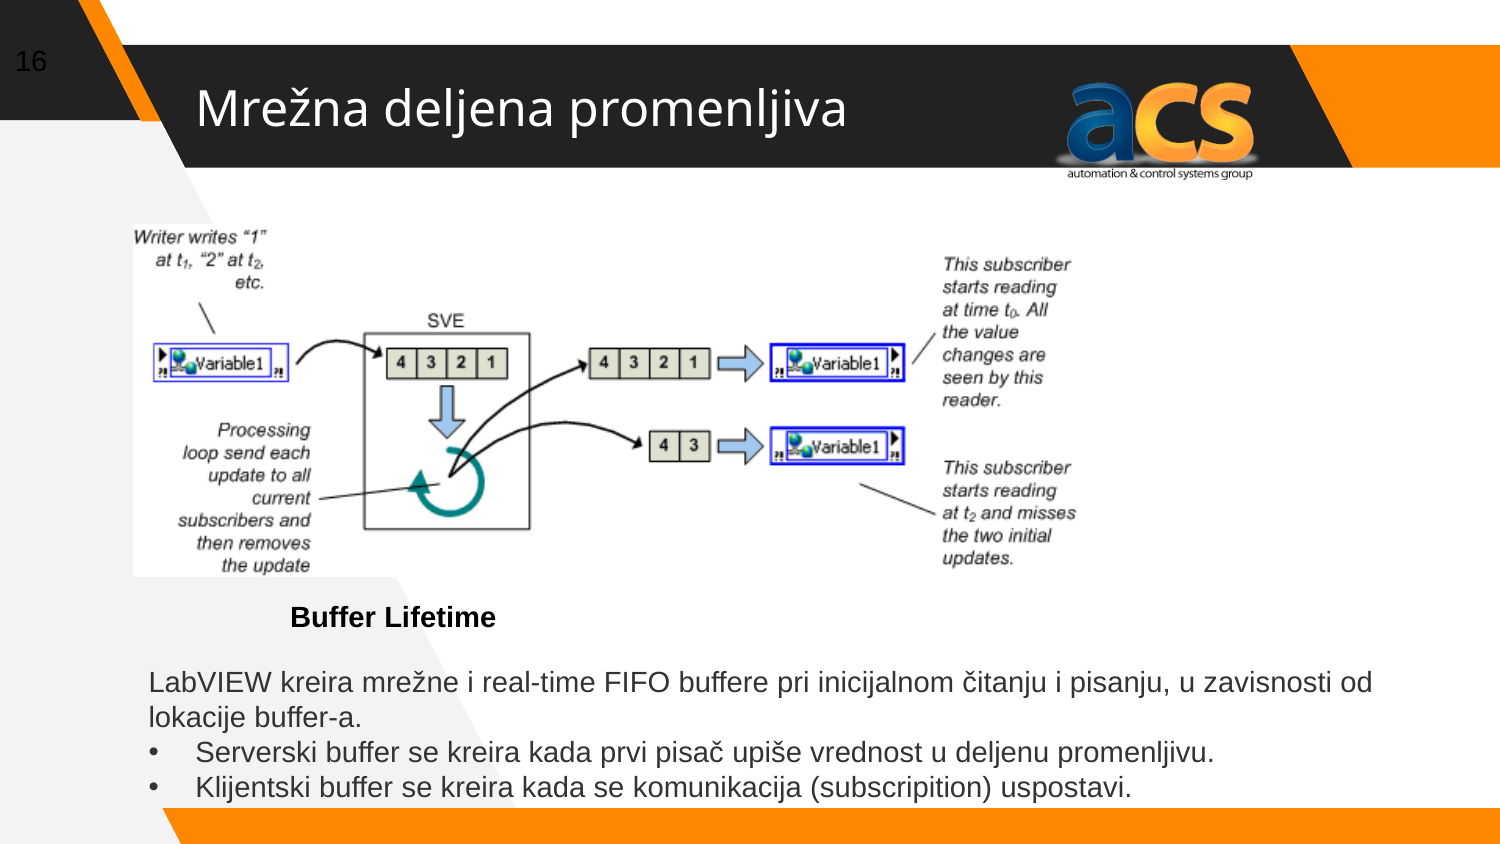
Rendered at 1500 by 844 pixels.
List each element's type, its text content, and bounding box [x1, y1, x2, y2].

picture [1052, 56, 1466, 186]
text_box Buffer Lifetime [275, 591, 512, 656]
text_box LabVIEW kreira mrežne i real-time FIFO buffere pri inicijalnom čitanju i pisanju, u zavisnosti od lokacije buffer-a. Serverski buffer se kreira kada prvi pisač upiše vrednost u deljenu promenljivu. Klijentski buffer se kreira kada se komunikacija (subscripition) uspostavi. [133, 656, 1466, 811]
slide_number 16 [0, 0, 98, 121]
title Mrežna deljena promenljiva [180, 44, 1424, 168]
picture [133, 224, 1081, 577]
